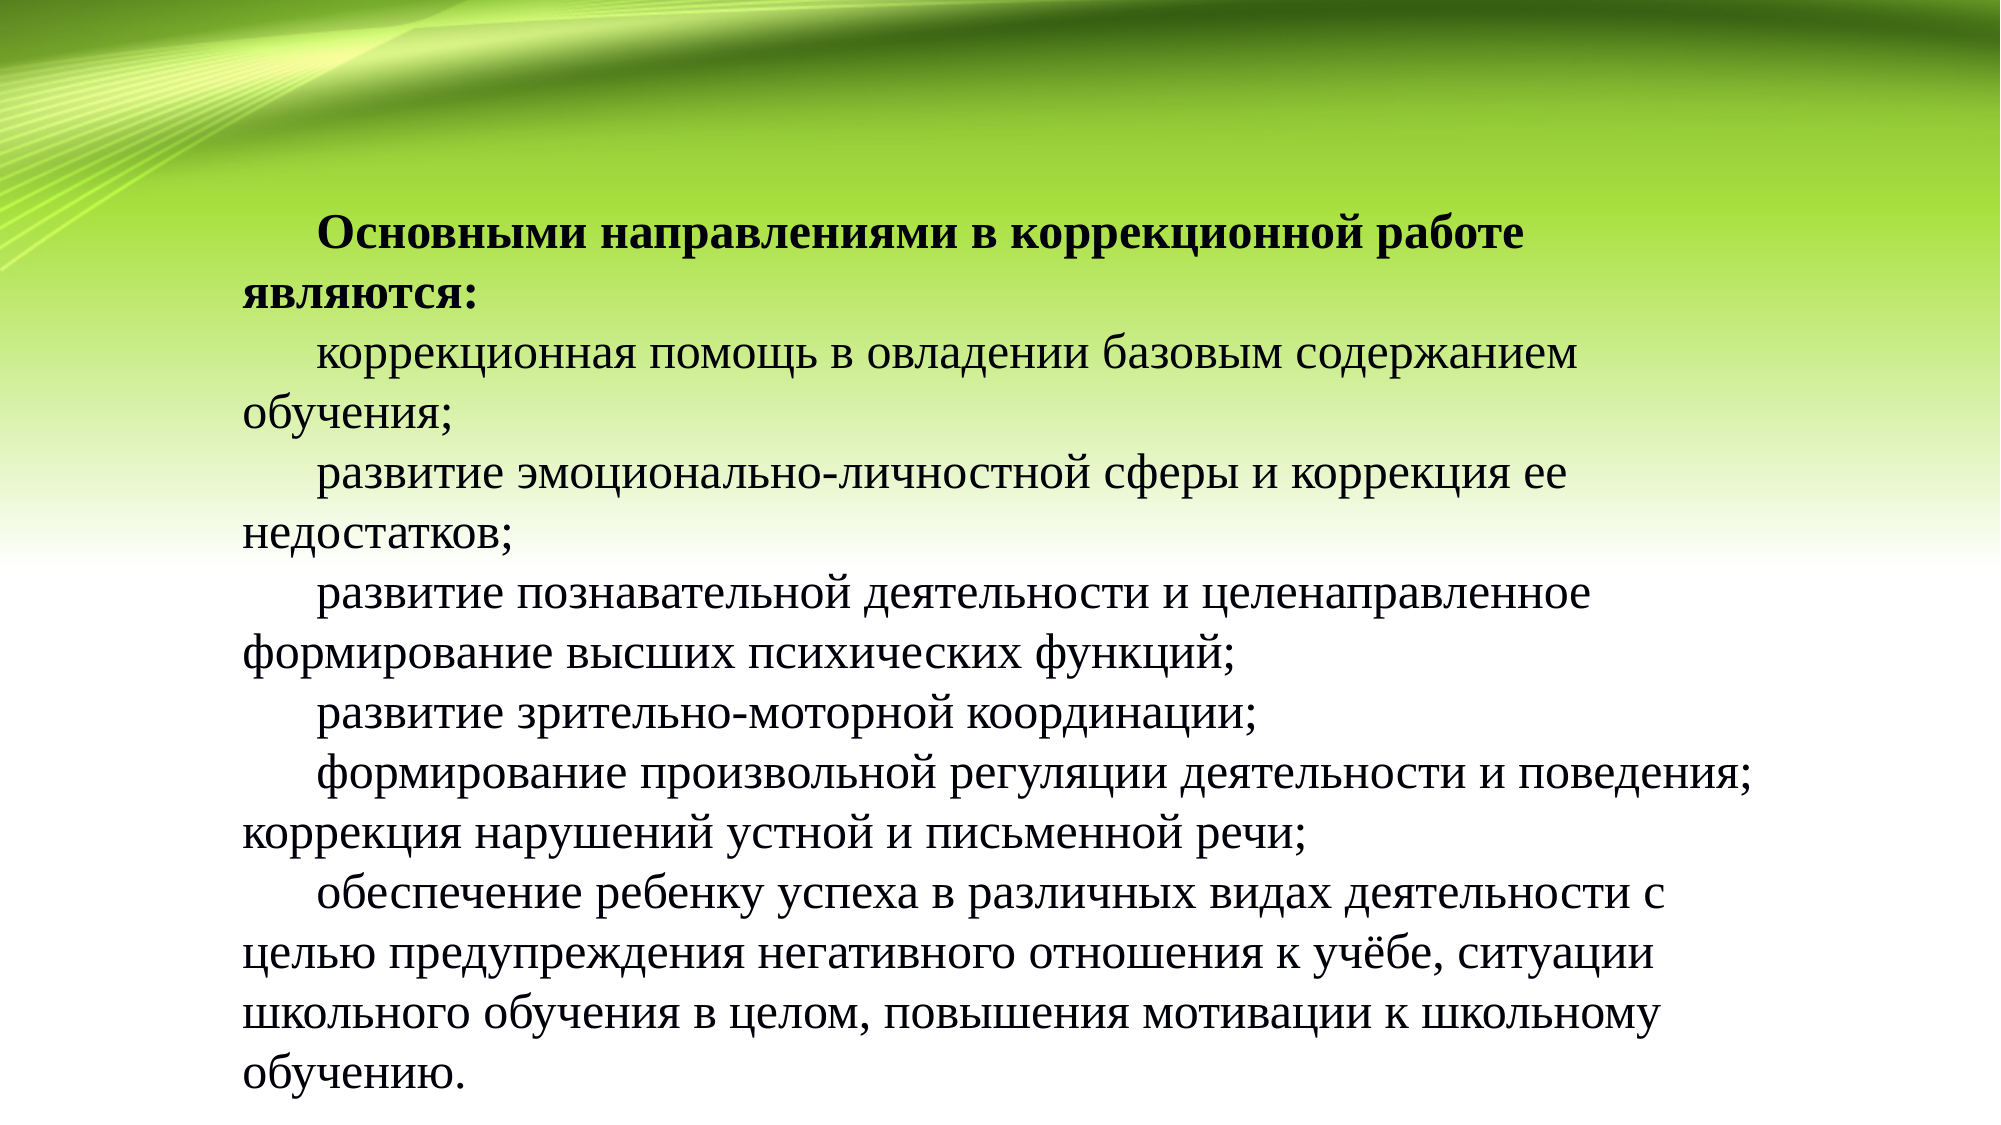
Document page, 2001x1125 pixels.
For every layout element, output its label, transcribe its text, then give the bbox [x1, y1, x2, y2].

text_box Основными направлениями в коррекционной работе являются: коррекционная помощь в овладении базовым содержанием обучения; развитие эмоционально-личностной сферы и коррекция ее недостатков; развитие познавательной деятельности и целенаправленное формирование высших психических функций; развитие зрительно-моторной координации; формирование произвольной регуляции деятельности и поведения; коррекция нарушений устной и письменной речи; обеспечение ребенку успеха в различных видах деятельности с целью предупреждения негативного отношения к учёбе, ситуации школьного обучения в целом, повышения мотивации к школьному обучению. [227, 191, 1788, 1107]
picture [0, 0, 2000, 1125]
